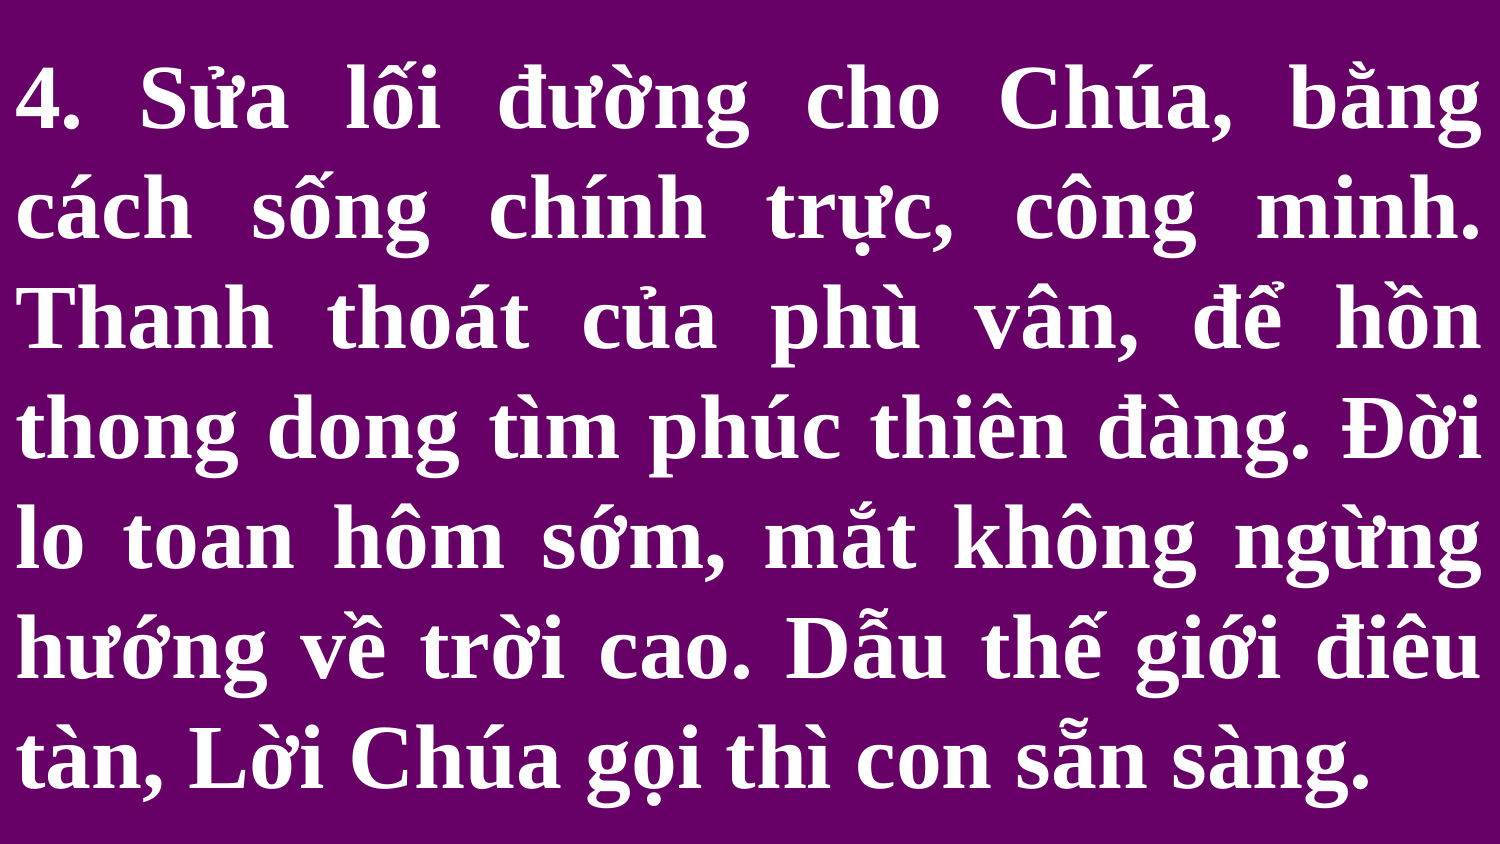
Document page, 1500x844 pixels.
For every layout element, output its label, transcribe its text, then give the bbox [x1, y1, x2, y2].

title 4. Sửa lối đường cho Chúa, bằng cách sống chính trực, công minh. Thanh thoát của phù vân, để hồn thong dong tìm phúc thiên đàng. Đời lo toan hôm sớm, mắt không ngừng hướng về trời cao. Dẫu thế giới điêu tàn, Lời Chúa gọi thì con sẵn sàng. [0, 0, 1500, 844]
